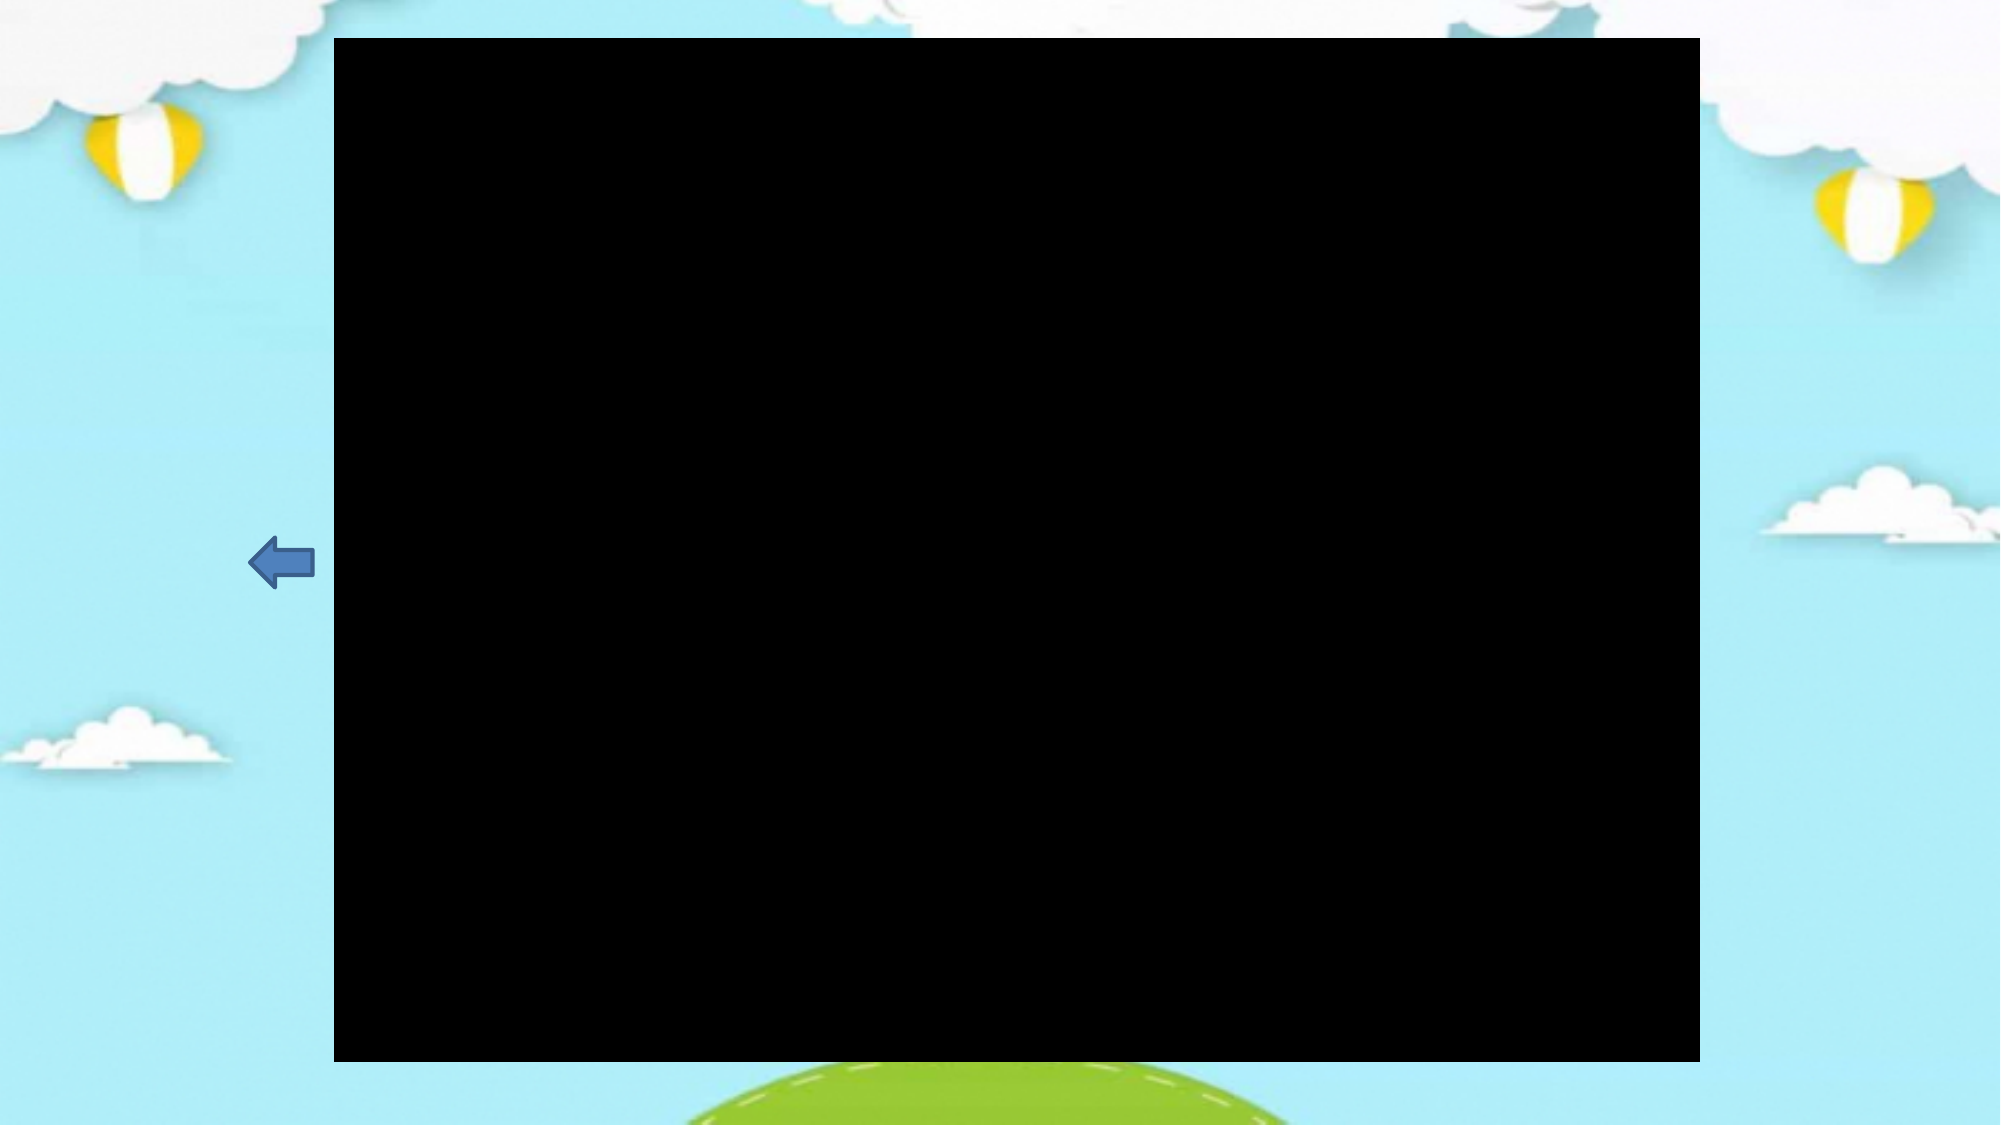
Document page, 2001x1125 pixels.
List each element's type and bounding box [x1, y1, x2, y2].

picture [0, 0, 2001, 1125]
text_box [247, 535, 315, 590]
text_box [332, 37, 1701, 1063]
